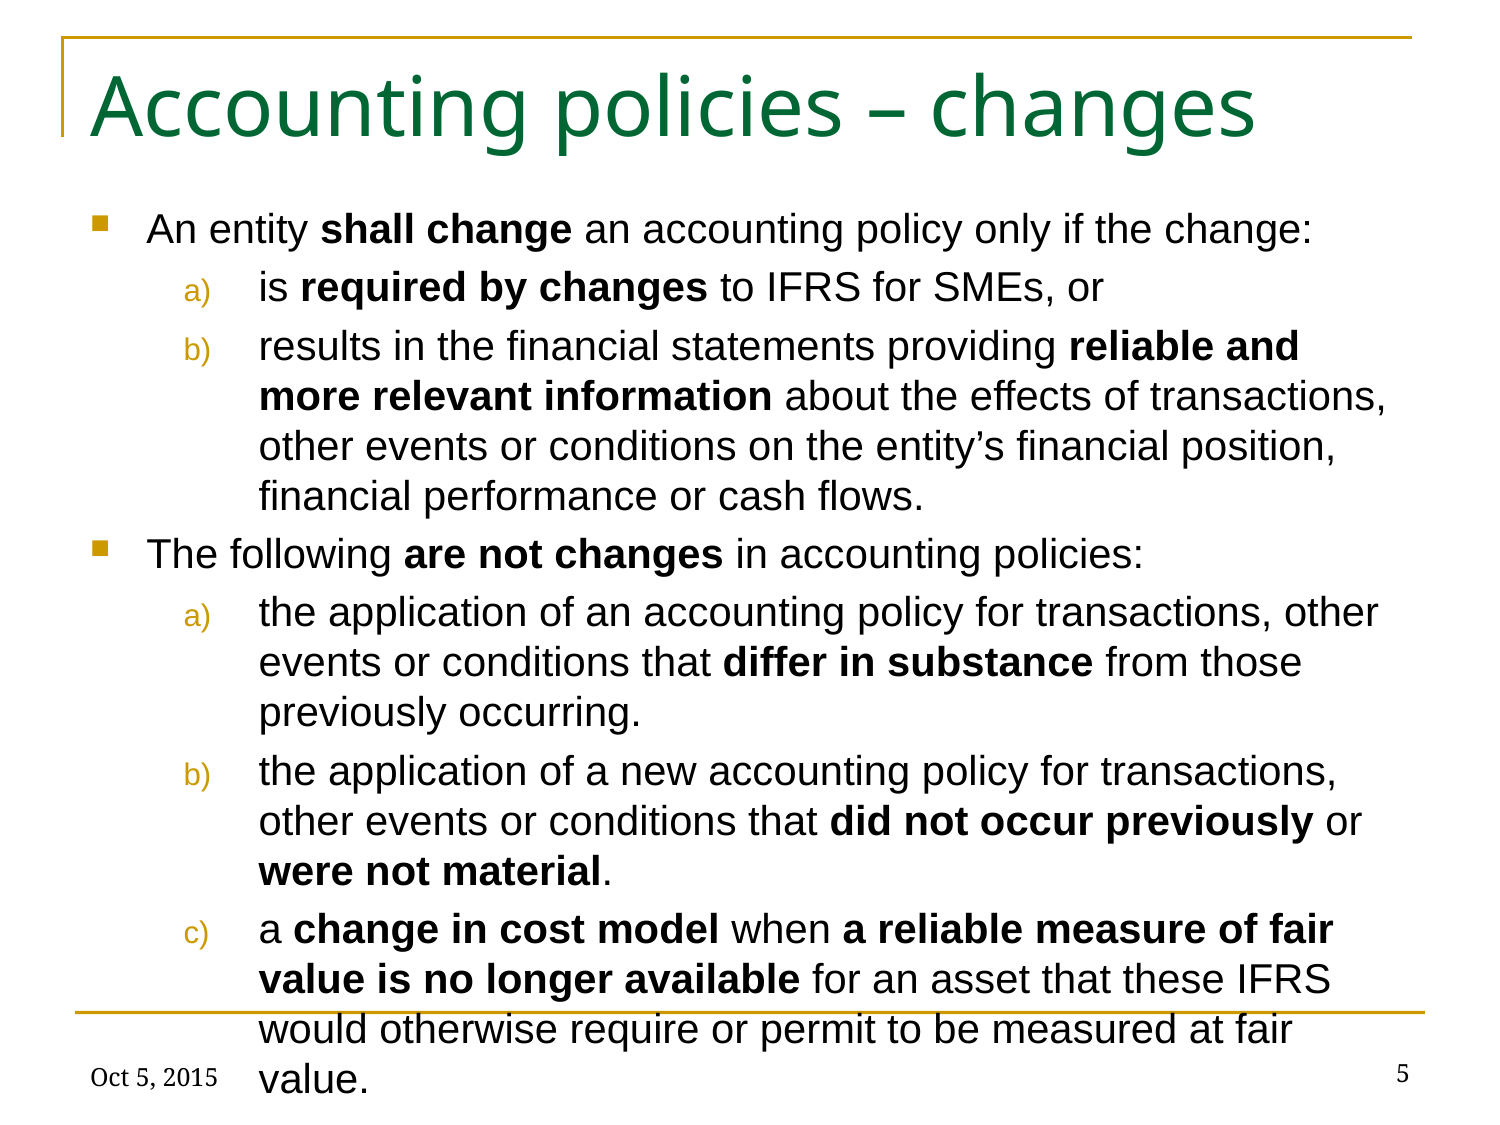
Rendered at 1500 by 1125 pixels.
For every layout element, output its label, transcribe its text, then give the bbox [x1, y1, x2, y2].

title Accounting policies – changes [74, 45, 1426, 194]
slide_number 5 [1074, 1023, 1426, 1100]
list An entity shall change an accounting policy only if the change: is required by changes to IFRS for SMEs, or results in the financial statements providing reliable and more relevant information about the effects of transactions, other events or conditions on the entity’s financial position, financial performance or cash flows. The following are not changes in accounting policies: the application of an accounting policy for transactions, other events or conditions that differ in substance from those previously occurring. the application of a new accounting policy for transactions, other events or conditions that did not occur previously or were not material. a change in cost model when a reliable measure of fair value is no longer available for an asset that these IFRS would otherwise require or permit to be measured at fair value. [74, 194, 1426, 1125]
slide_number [74, 1023, 426, 1100]
